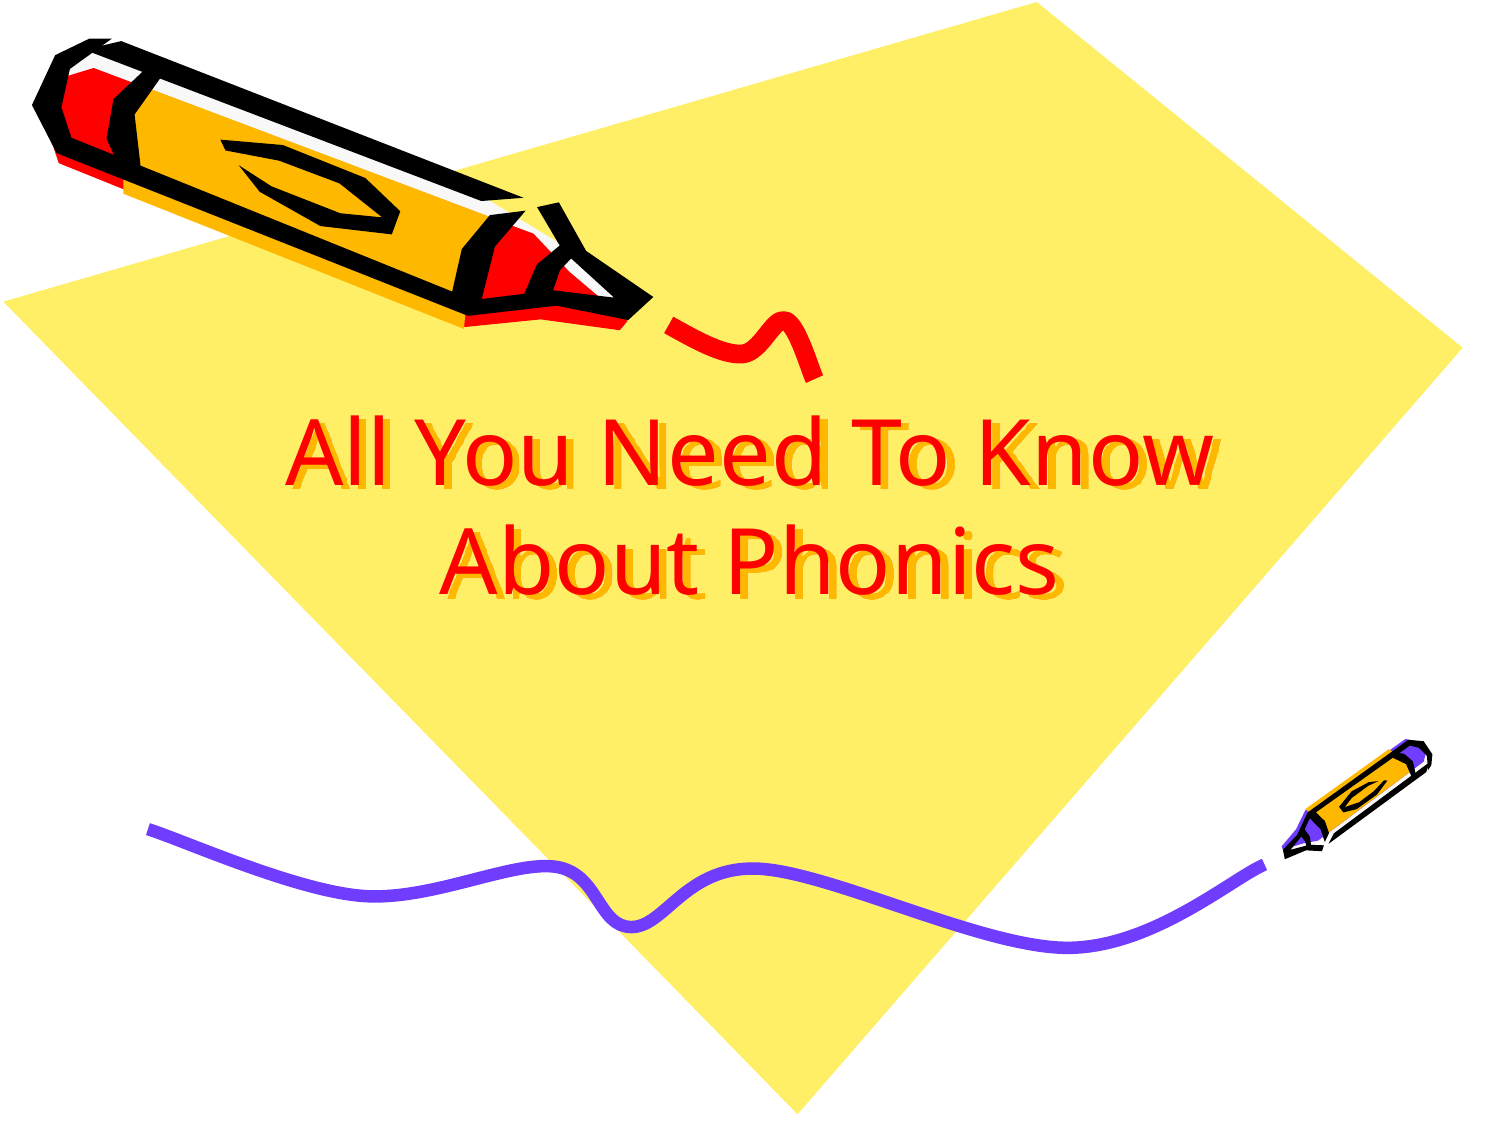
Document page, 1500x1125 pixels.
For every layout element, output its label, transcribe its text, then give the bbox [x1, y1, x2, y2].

title All You Need To Know About Phonics [225, 247, 1275, 621]
